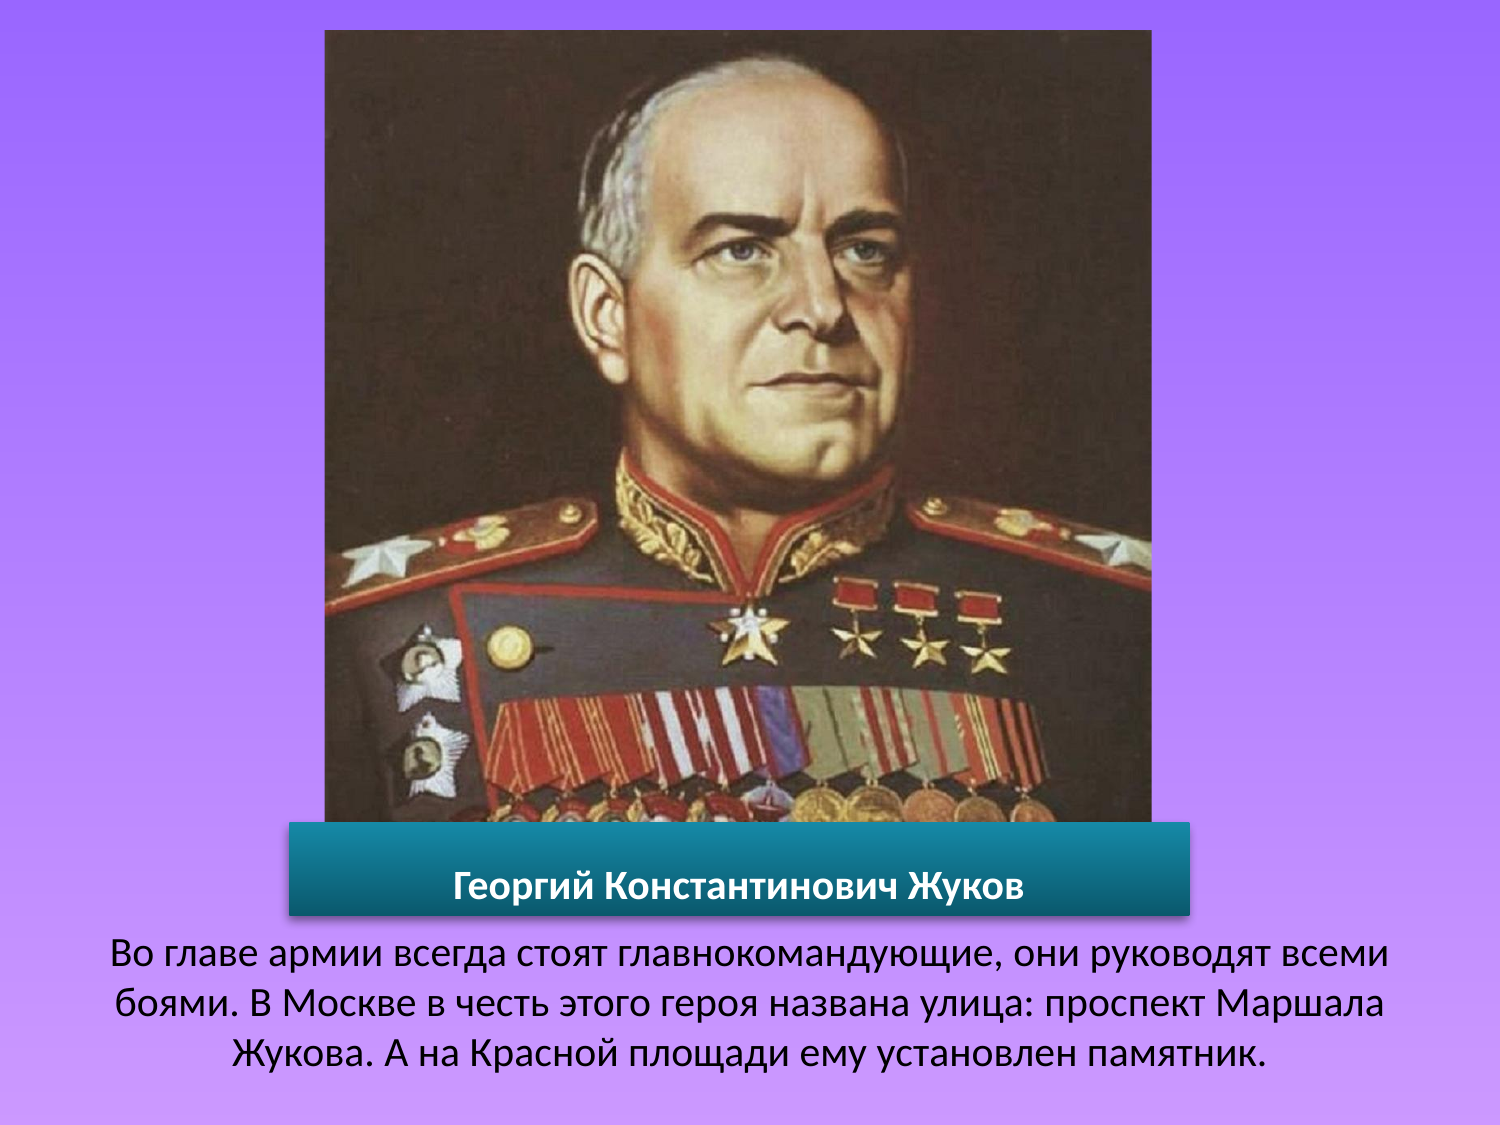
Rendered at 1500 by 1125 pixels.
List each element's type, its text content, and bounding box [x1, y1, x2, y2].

picture [324, 30, 1152, 900]
list Во главе армии всегда стоят главнокомандующие, они руководят всеми боями. В Москве в честь этого героя названа улица: проспект Маршала Жукова. А на Красной площади ему установлен памятник. [64, 916, 1436, 1083]
title Георгий Константинович Жуков [289, 822, 1190, 916]
